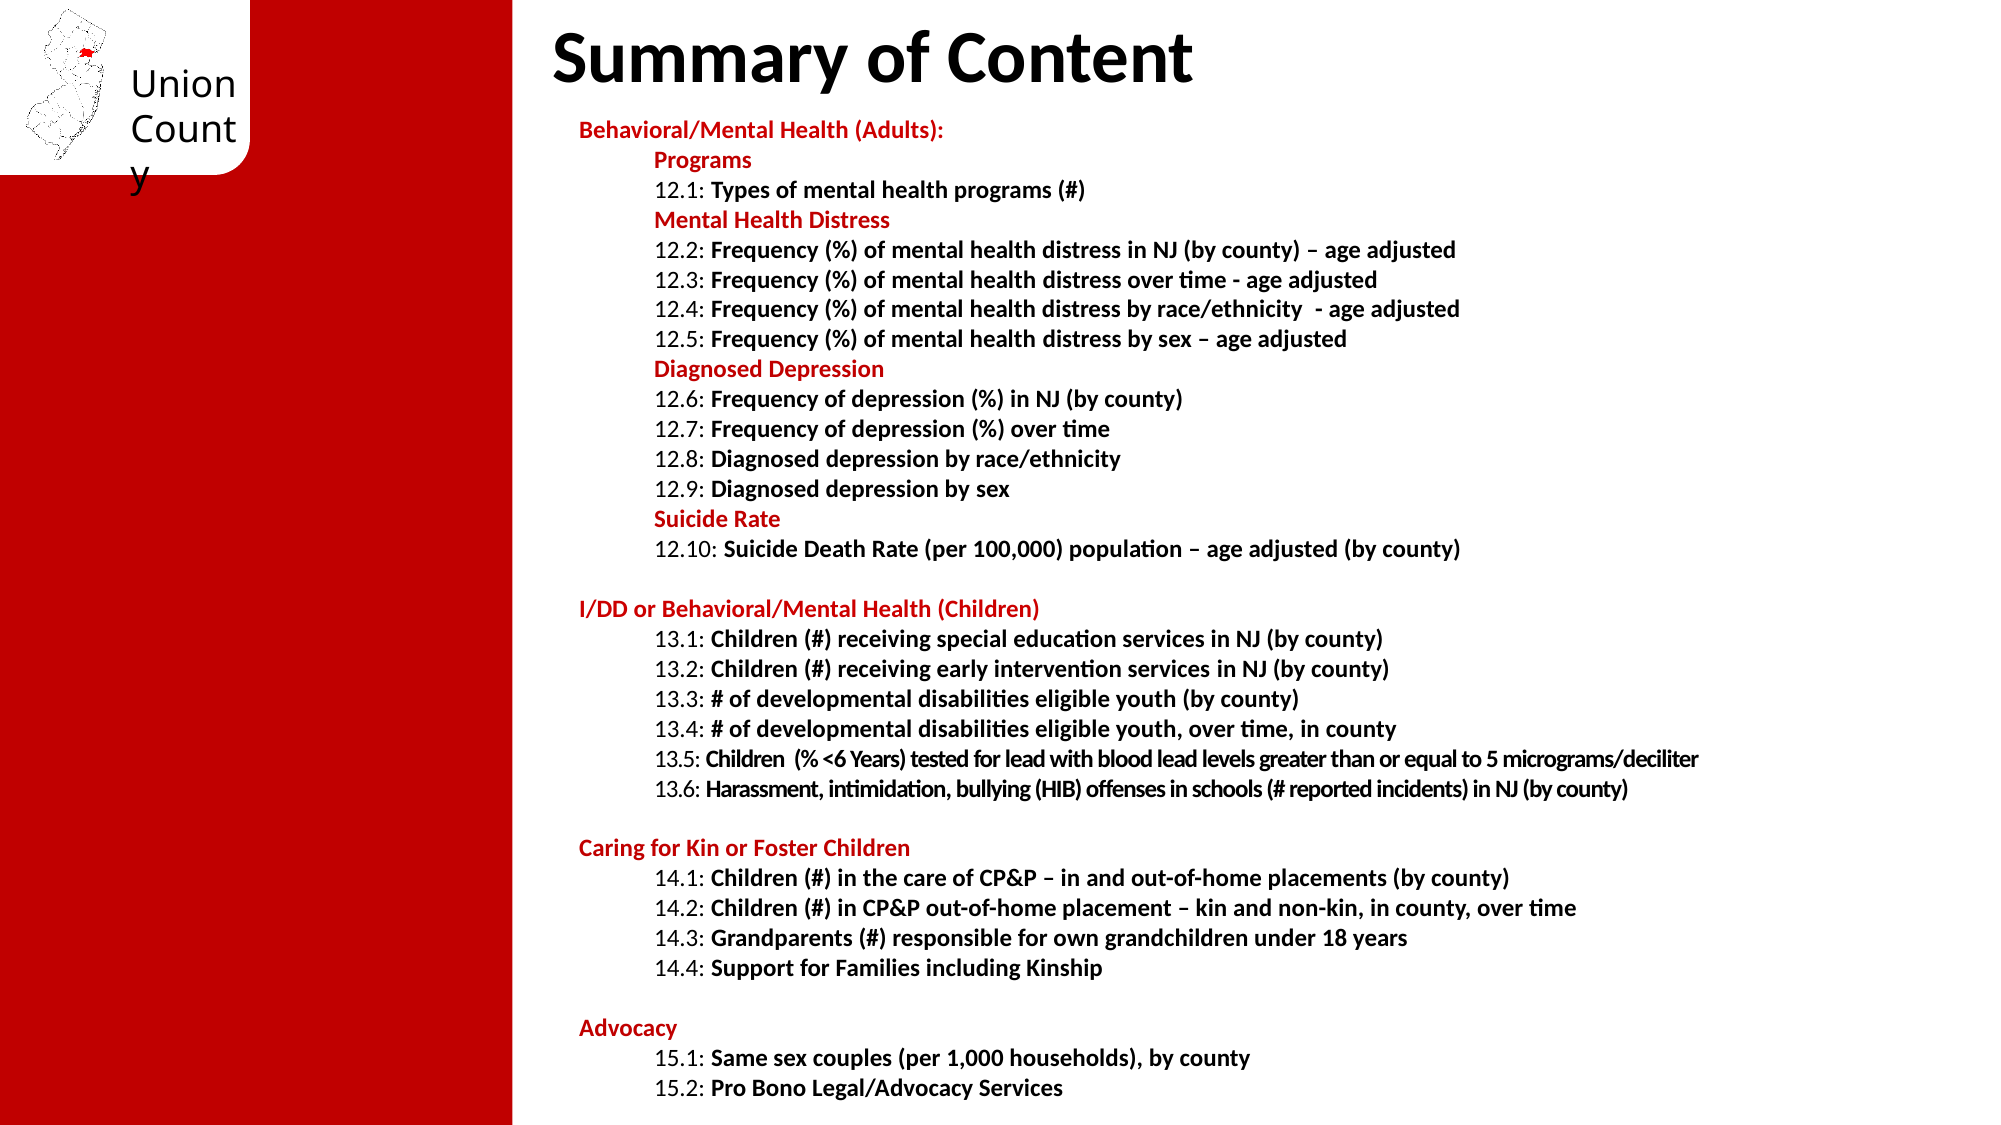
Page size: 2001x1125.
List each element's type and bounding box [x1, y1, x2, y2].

picture [26, 9, 106, 160]
